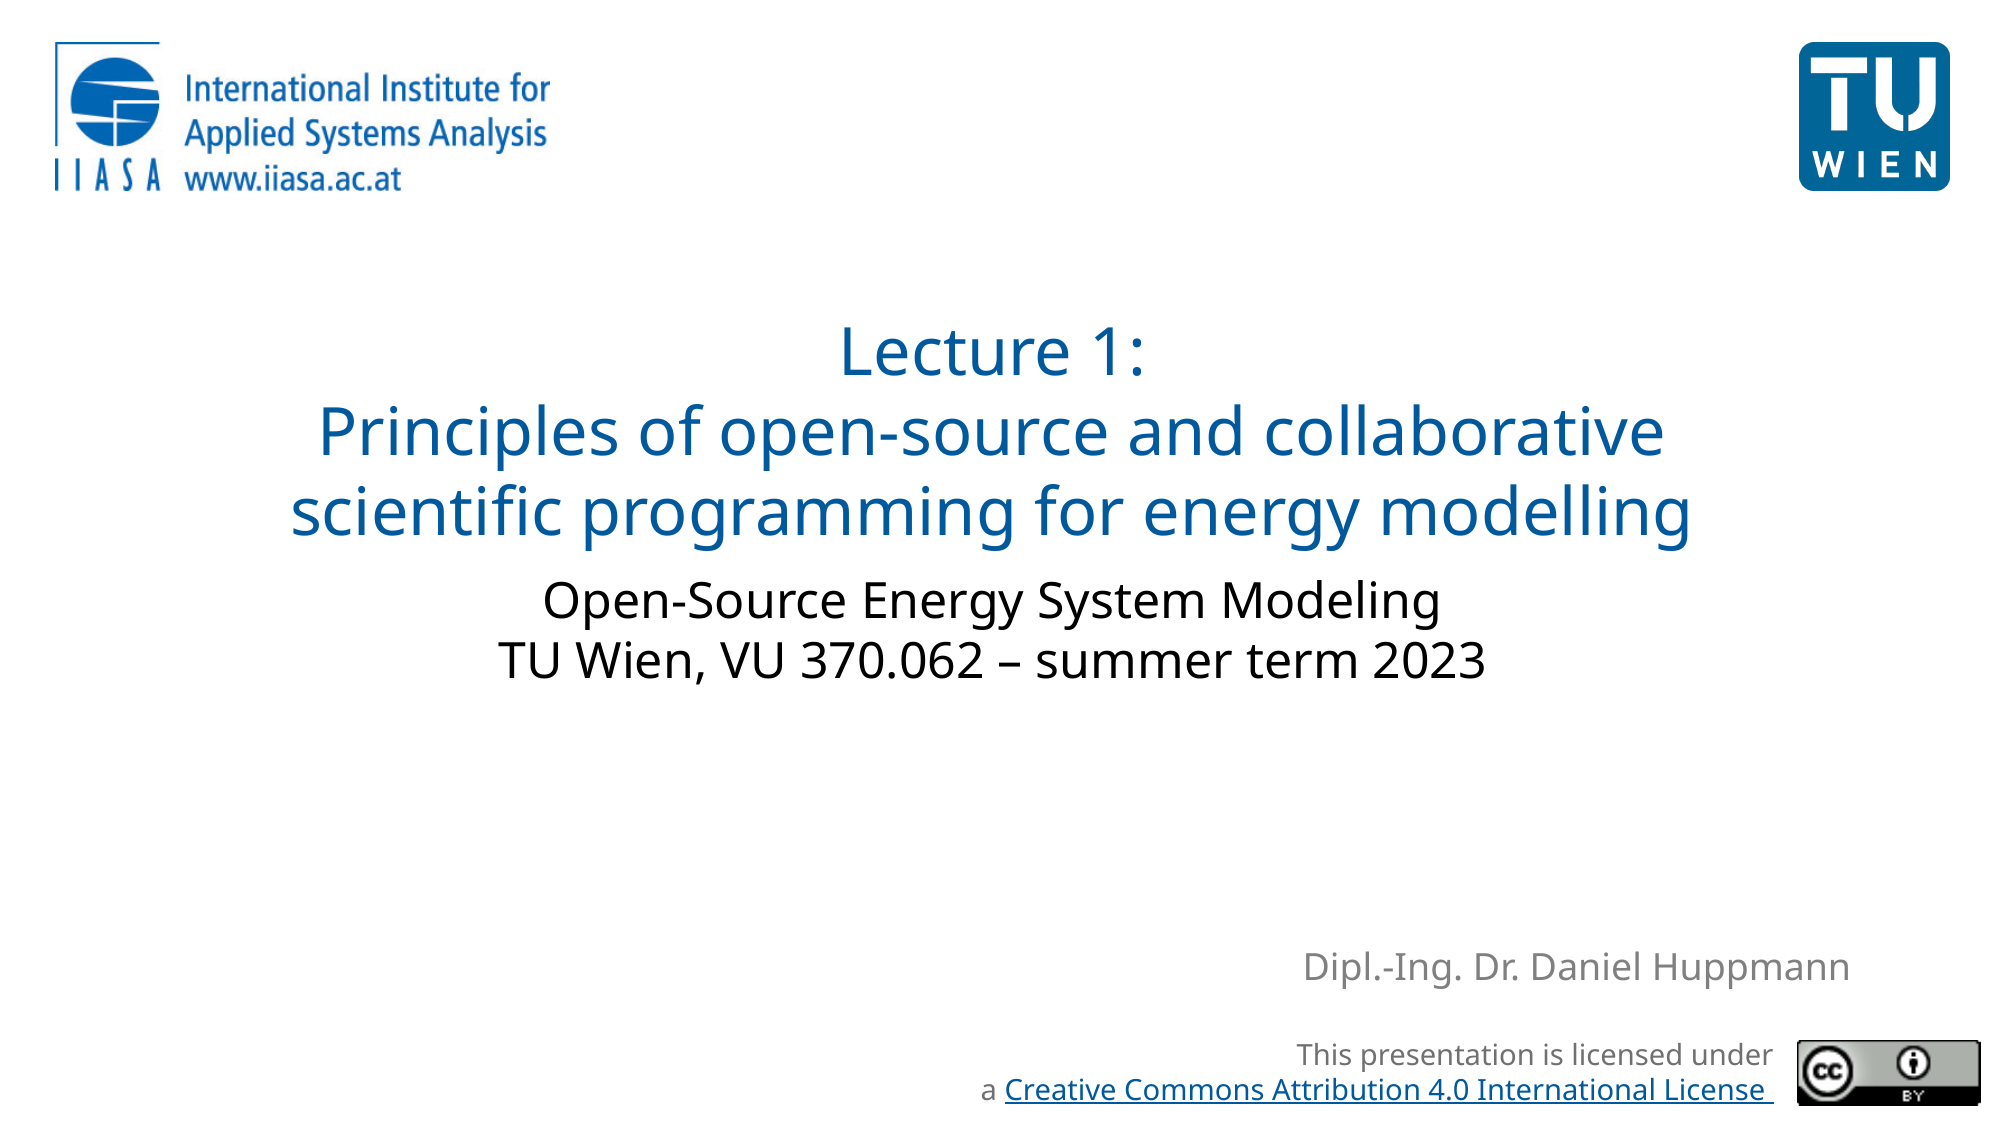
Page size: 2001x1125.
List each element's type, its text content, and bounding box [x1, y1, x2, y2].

picture [54, 42, 550, 191]
picture [1799, 182, 1807, 191]
picture [1813, 152, 1843, 177]
picture [1799, 42, 1808, 51]
picture [1811, 58, 1867, 73]
picture [1876, 58, 1903, 130]
picture [1916, 152, 1935, 177]
subtitle Open-Source Energy System Modeling TU Wien, VU 370.062 – summer term 2023 [133, 568, 1852, 858]
picture [1832, 78, 1847, 130]
picture [1942, 179, 1951, 191]
picture [1909, 58, 1935, 130]
list Dipl.-Ing. Dr. Daniel Huppmann [133, 881, 1852, 989]
picture [1797, 1040, 1981, 1106]
title Lecture 1: Principles of open-source and collaborative scientific programming for energy modelling [133, 308, 1852, 497]
picture [1882, 152, 1898, 177]
picture [1859, 152, 1863, 177]
picture [1941, 42, 1951, 54]
